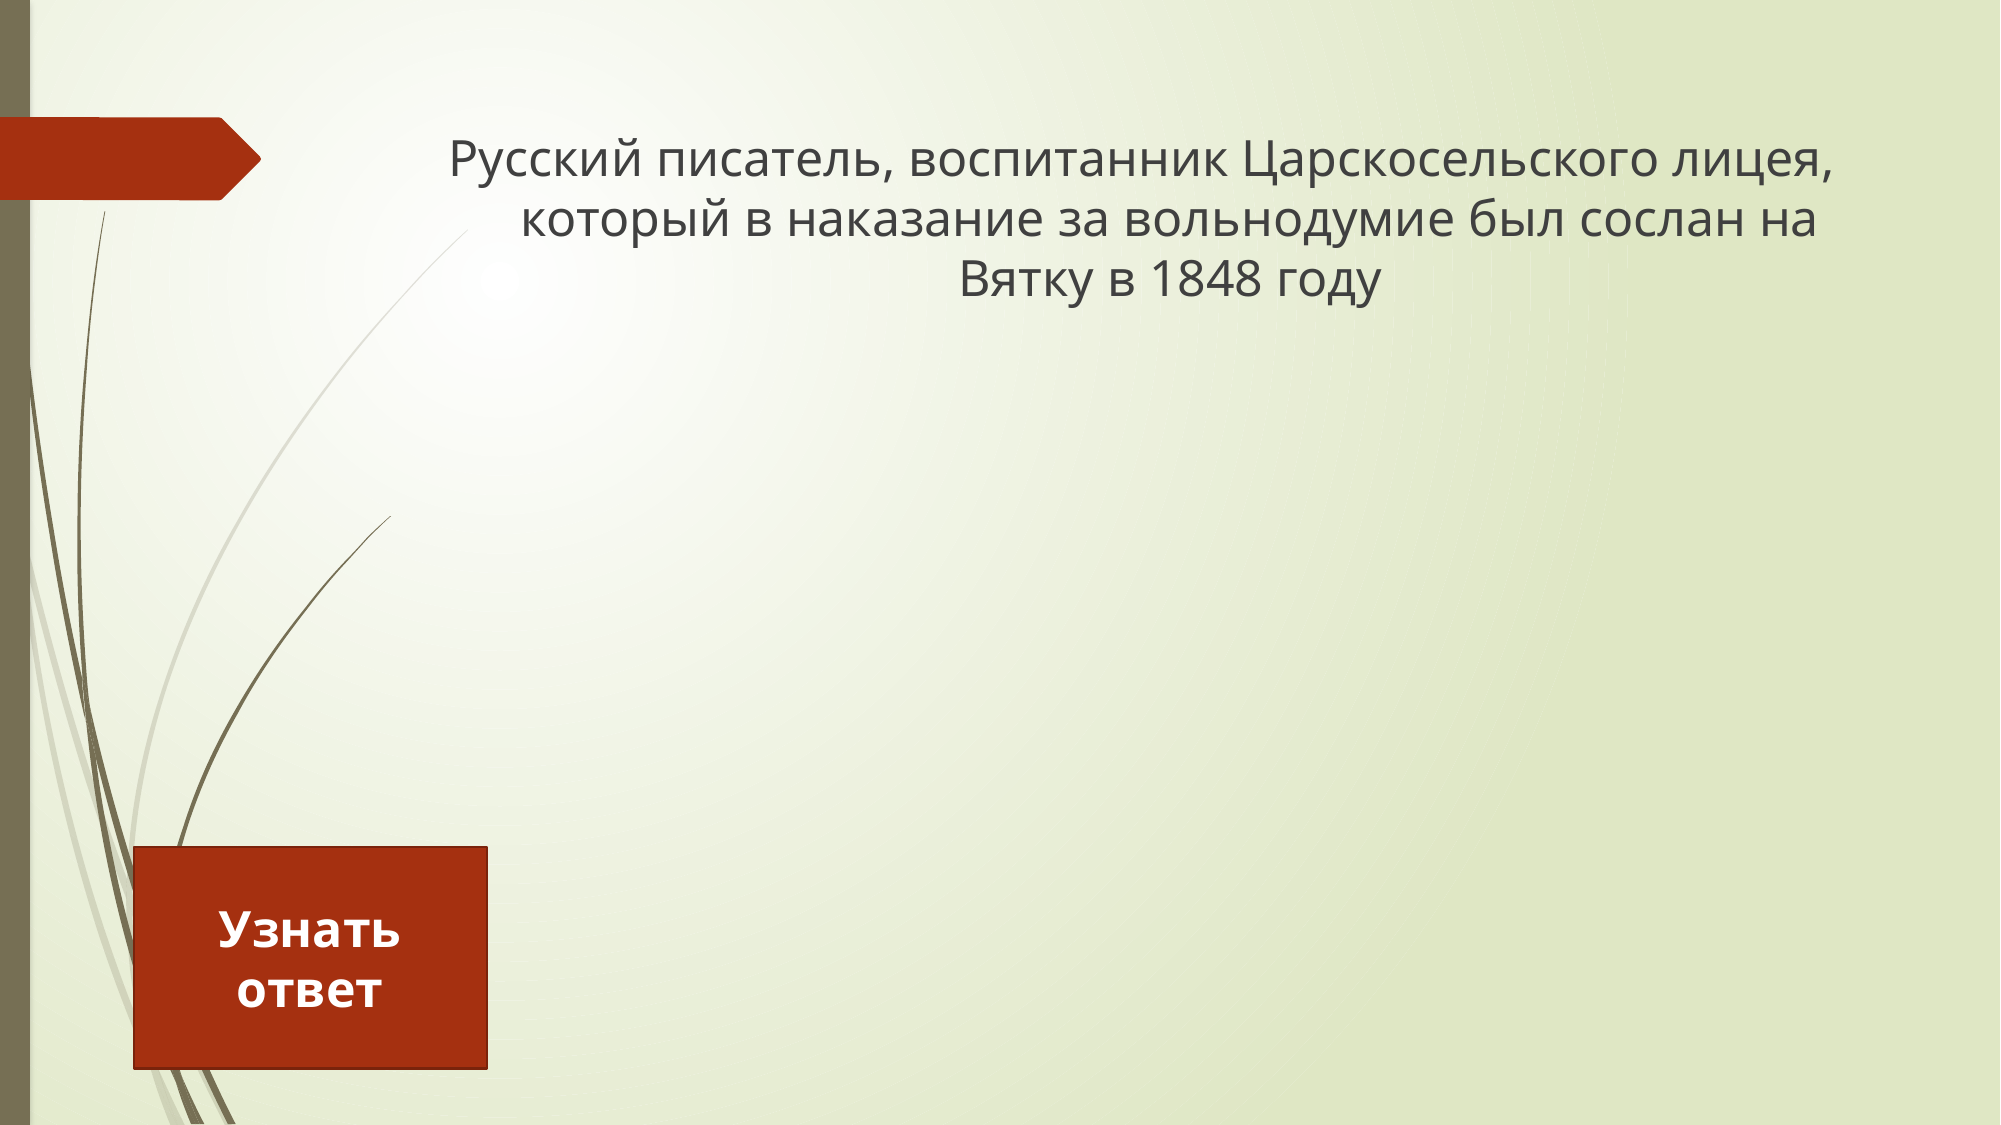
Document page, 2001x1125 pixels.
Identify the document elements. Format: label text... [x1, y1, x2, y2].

list Русский писатель, воспитанник Царскосельского лицея, который в наказание за вольнодумие был сослан на Вятку в 1848 году [410, 119, 1874, 349]
text_box Узнать ответ [133, 846, 488, 1070]
